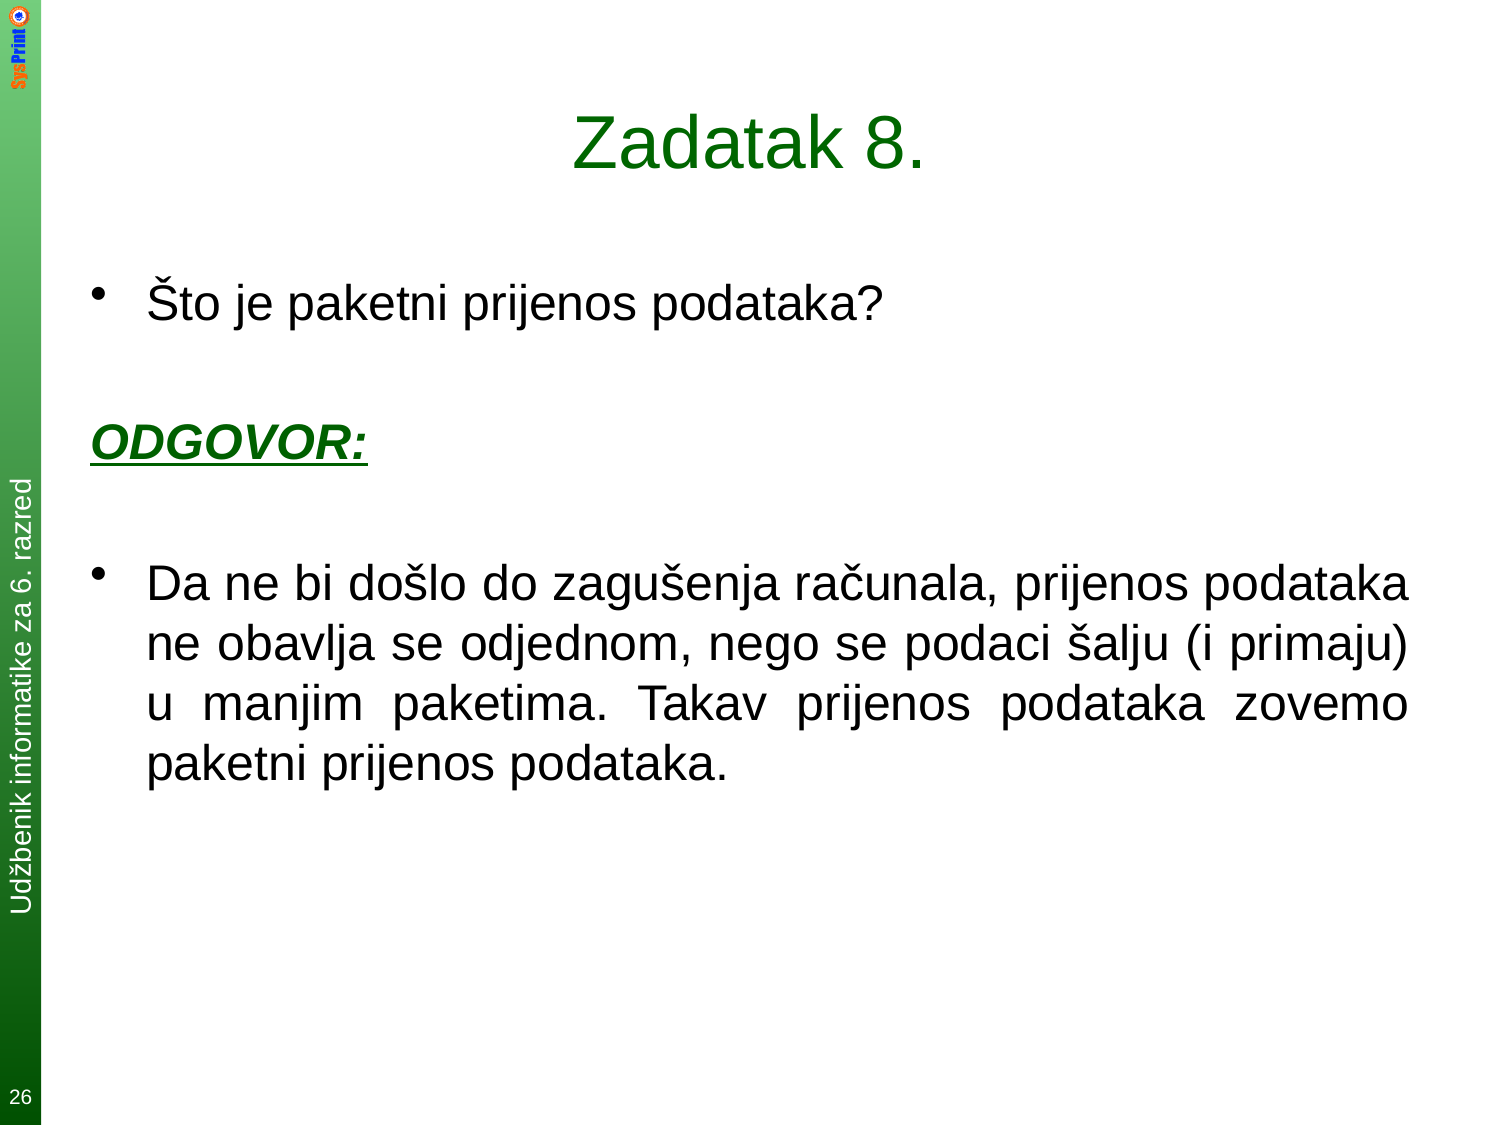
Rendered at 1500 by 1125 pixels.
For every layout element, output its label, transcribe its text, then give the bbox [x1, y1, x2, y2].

title Zadatak 8. [74, 44, 1426, 233]
picture [8, 5, 30, 89]
list Što je paketni prijenos podataka? ODGOVOR: Da ne bi došlo do zagušenja računala, prijenos podataka ne obavlja se odjednom, nego se podaci šalju (i primaju) u manjim paketima. Takav prijenos podataka zovemo paketni prijenos podataka. [74, 262, 1426, 1006]
